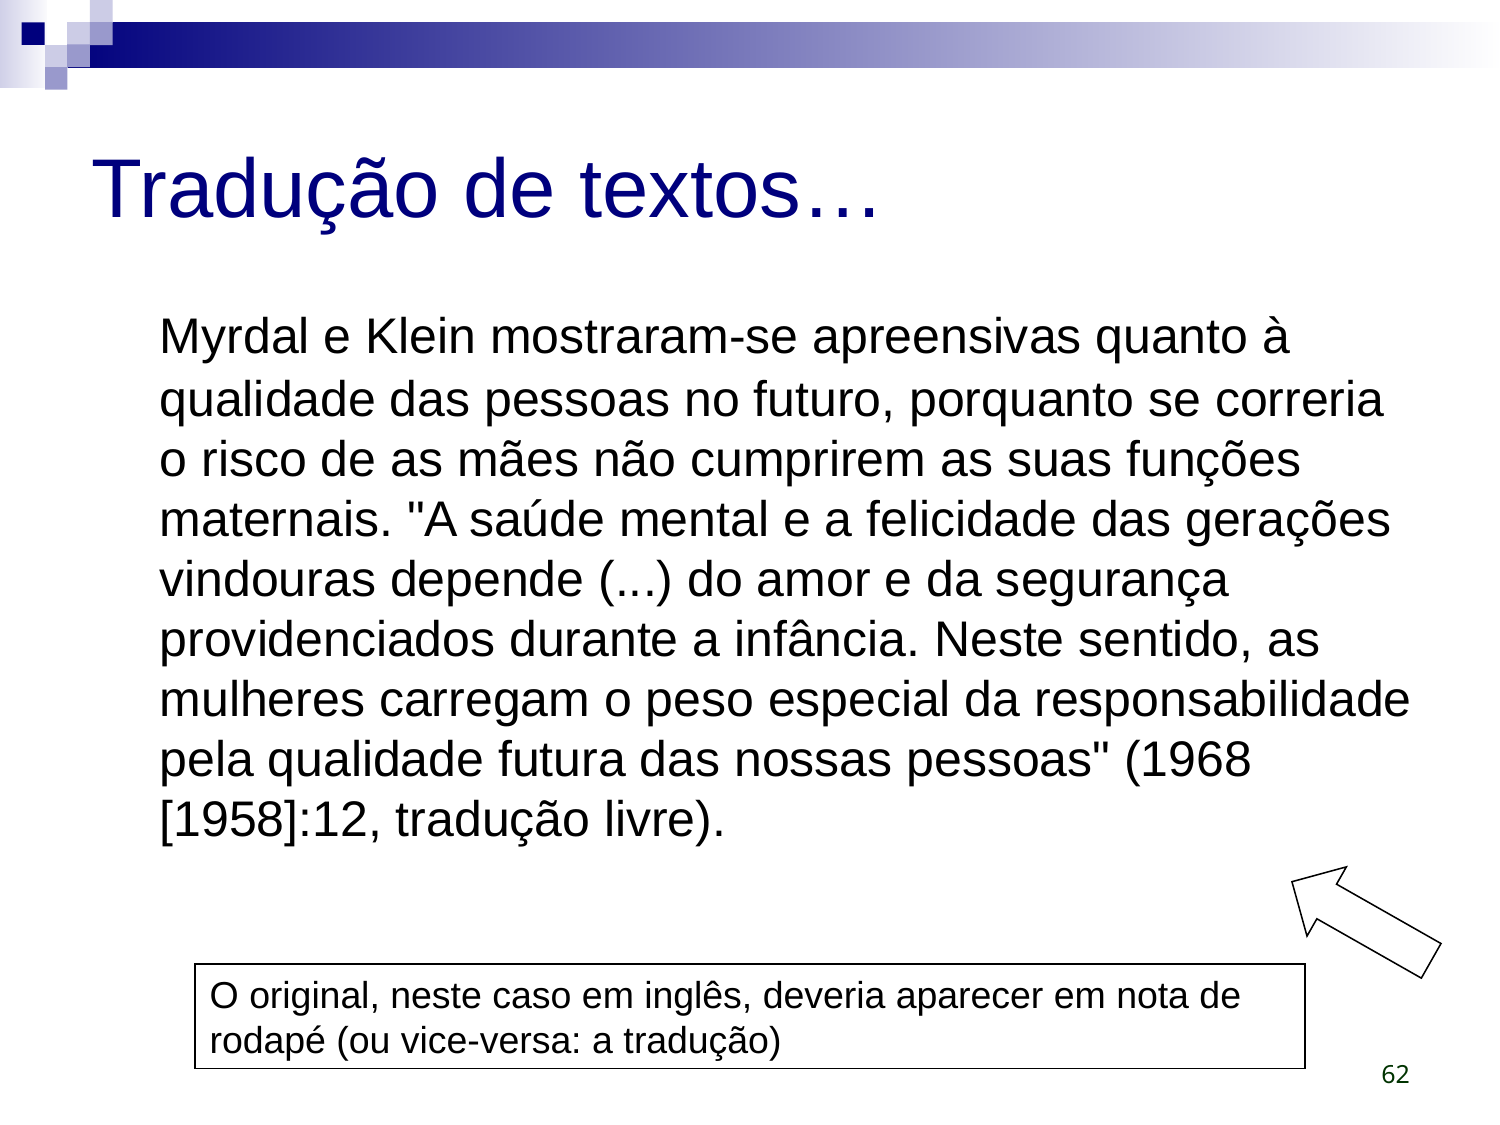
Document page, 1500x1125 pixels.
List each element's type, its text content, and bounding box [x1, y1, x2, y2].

text_box [1291, 866, 1442, 979]
text_box O original, neste caso em inglês, deveria aparecer em nota de rodapé (ou vice-versa: a tradução) [194, 964, 1306, 1069]
list Myrdal e Klein mostraram-se apreensivas quanto à qualidade das pessoas no futuro, porquanto se correria o risco de as mães não cumprirem as suas funções maternais. "A saúde mental e a felicidade das gerações vindouras depende (...) do amor e da segurança providenciados durante a infância. Neste sentido, as mulheres carregam o peso especial da responsabilidade pela qualidade futura das nossas pessoas" (1968 [1958]:12, tradução livre). [88, 278, 1439, 1022]
title Tradução de textos… [76, 89, 1428, 278]
slide_number 62 [1074, 1024, 1426, 1101]
